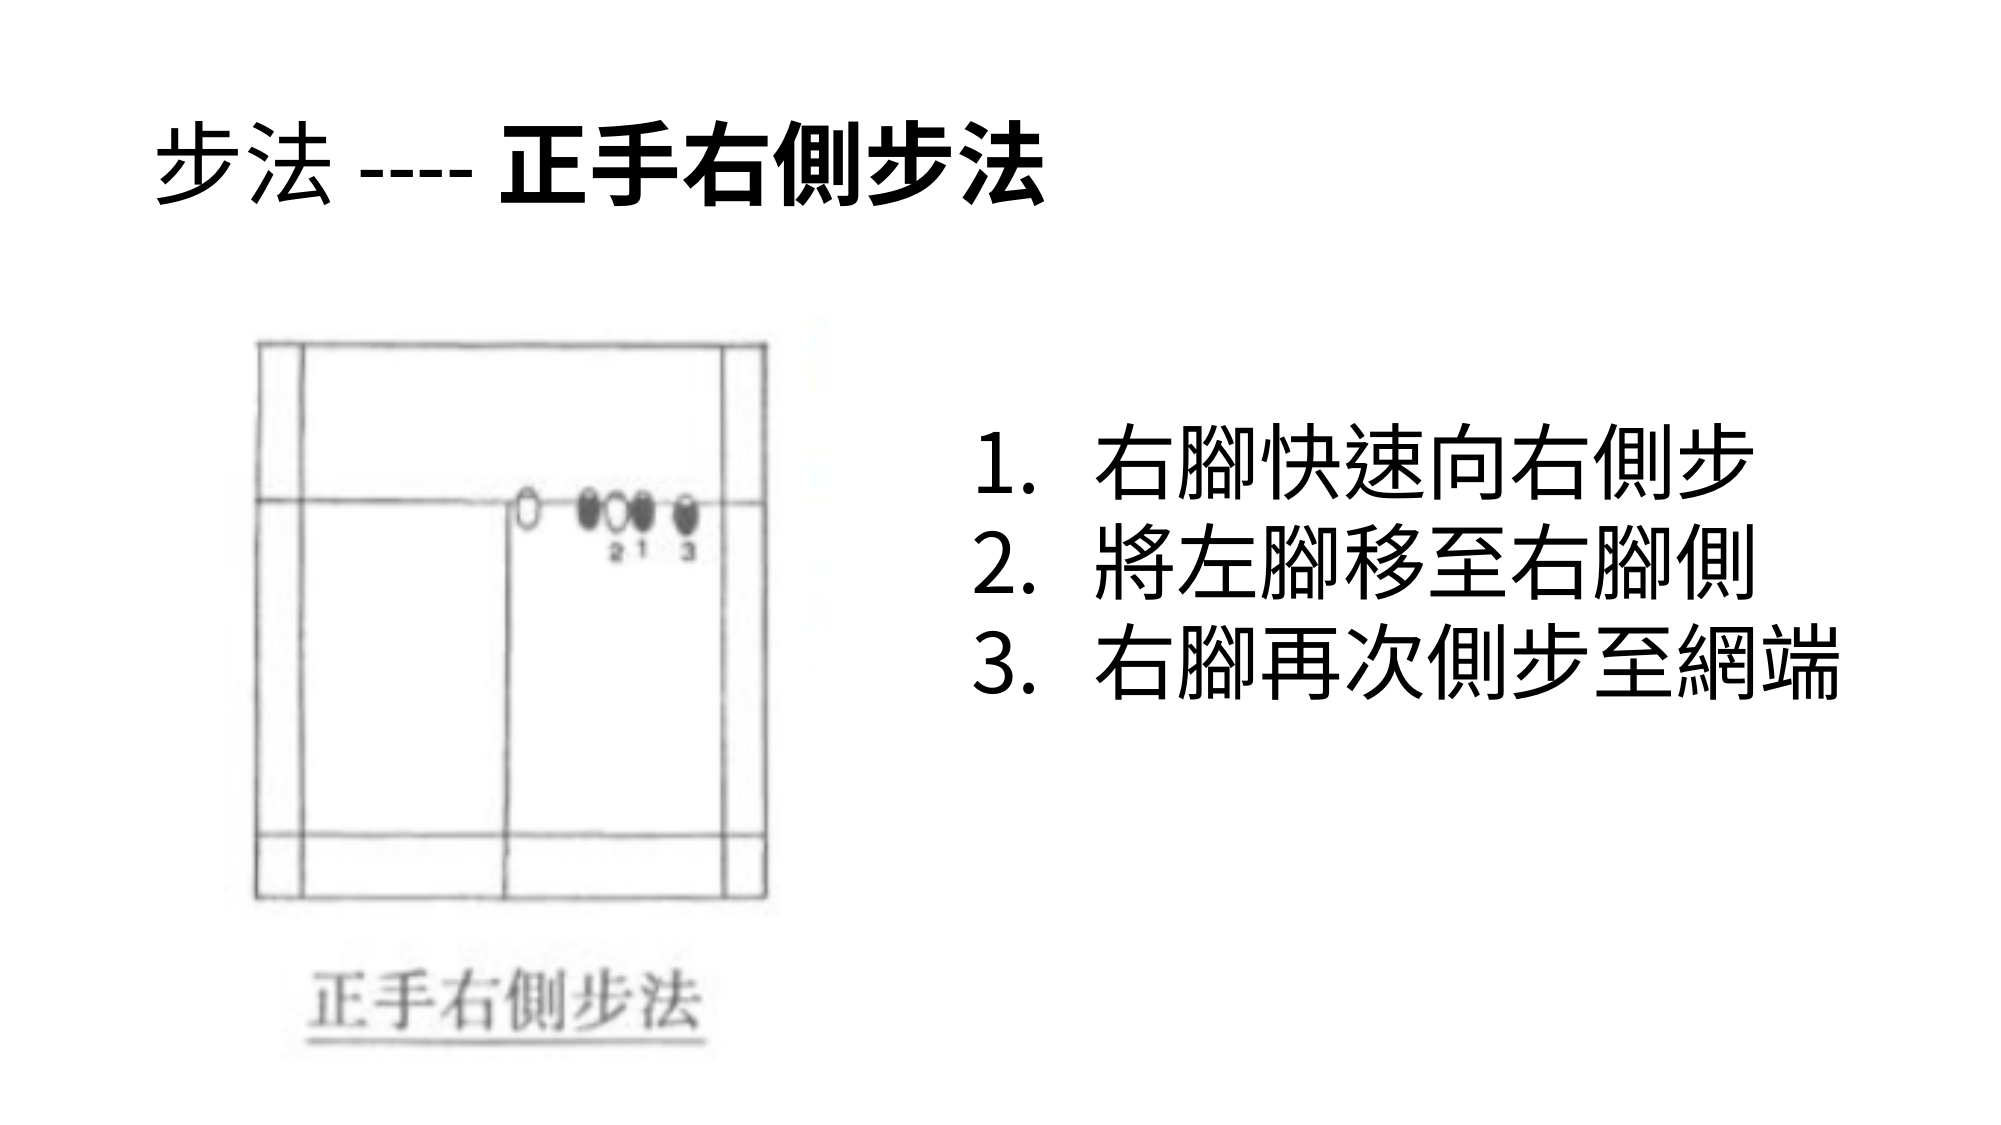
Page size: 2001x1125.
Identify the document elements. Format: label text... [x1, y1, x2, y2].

title 步法----正手右側步法 [137, 59, 1863, 278]
text_box 右腳快速向右側步 將左腳移至右腳側 右腳再次側步至網端 [956, 402, 1858, 718]
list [205, 316, 829, 1125]
